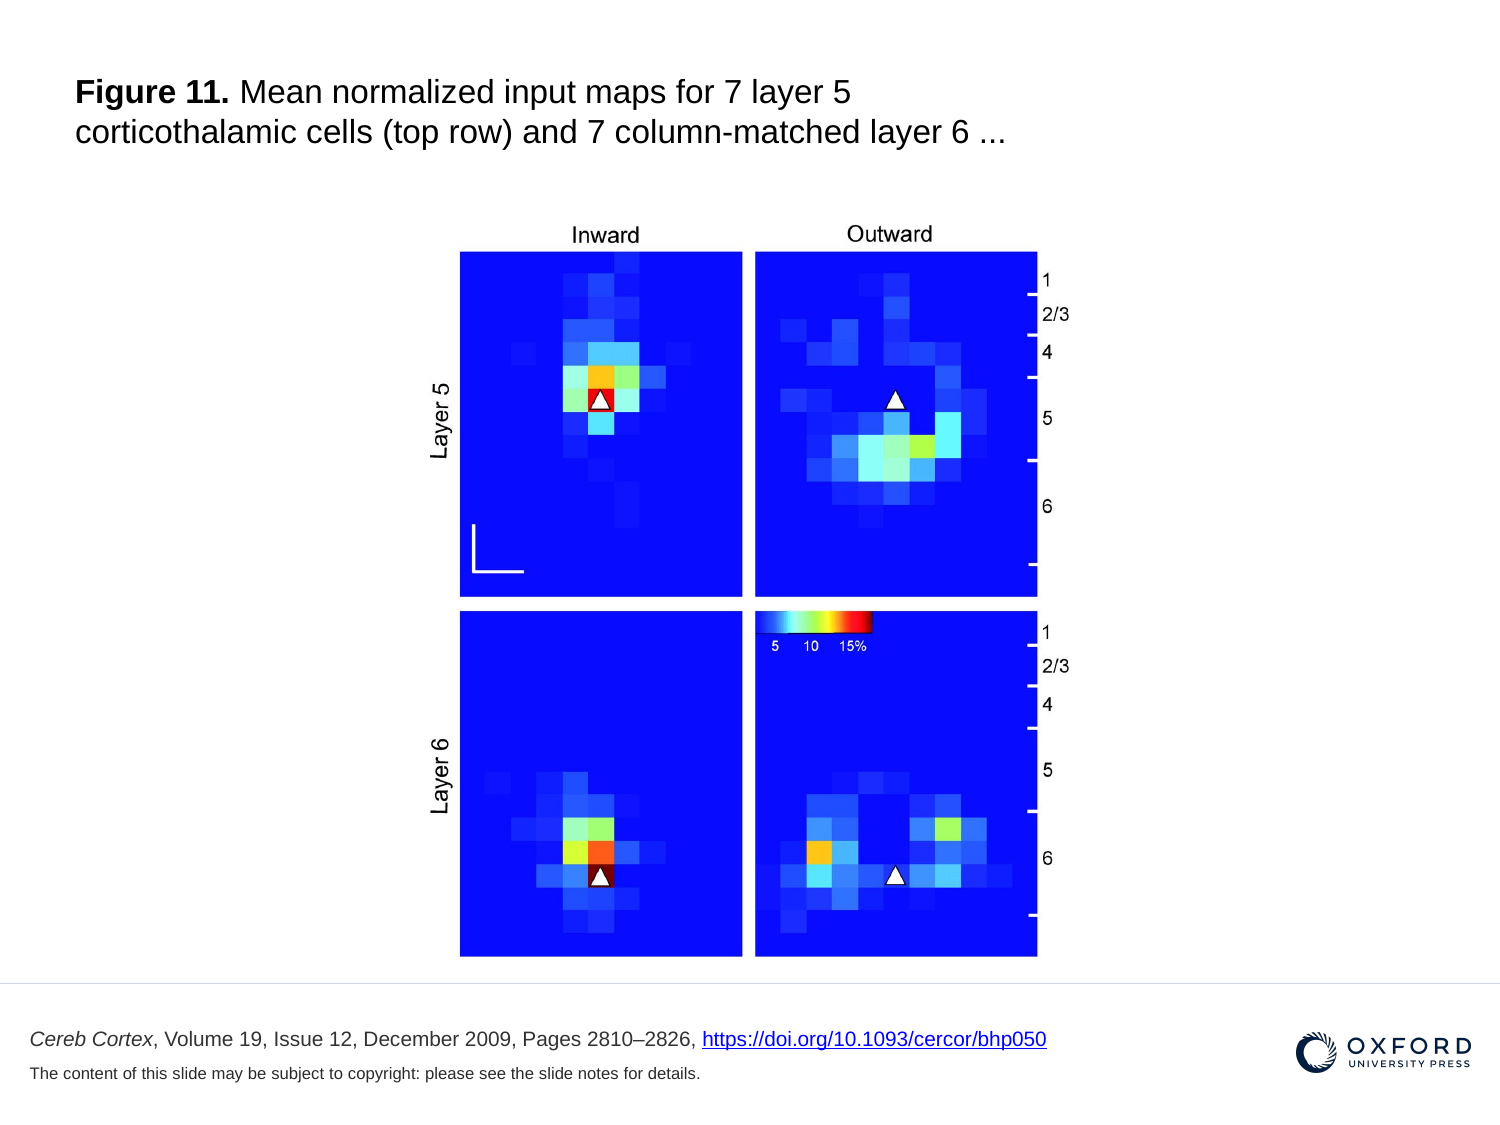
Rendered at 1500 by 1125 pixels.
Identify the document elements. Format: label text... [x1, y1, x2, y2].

picture [1296, 1032, 1471, 1073]
title Figure 11. Mean normalized input maps for 7 layer 5 corticothalamic cells (top row) and 7 column-matched layer 6 ... [75, 69, 1078, 171]
picture [429, 224, 1069, 957]
footer Cereb Cortex, Volume 19, Issue 12, December 2009, Pages 2810–2826, https://doi.org/10.1093/cercor/bhp050 The content of this slide may be subject to copyright: please see the slide notes for details. [0, 983, 1260, 1125]
